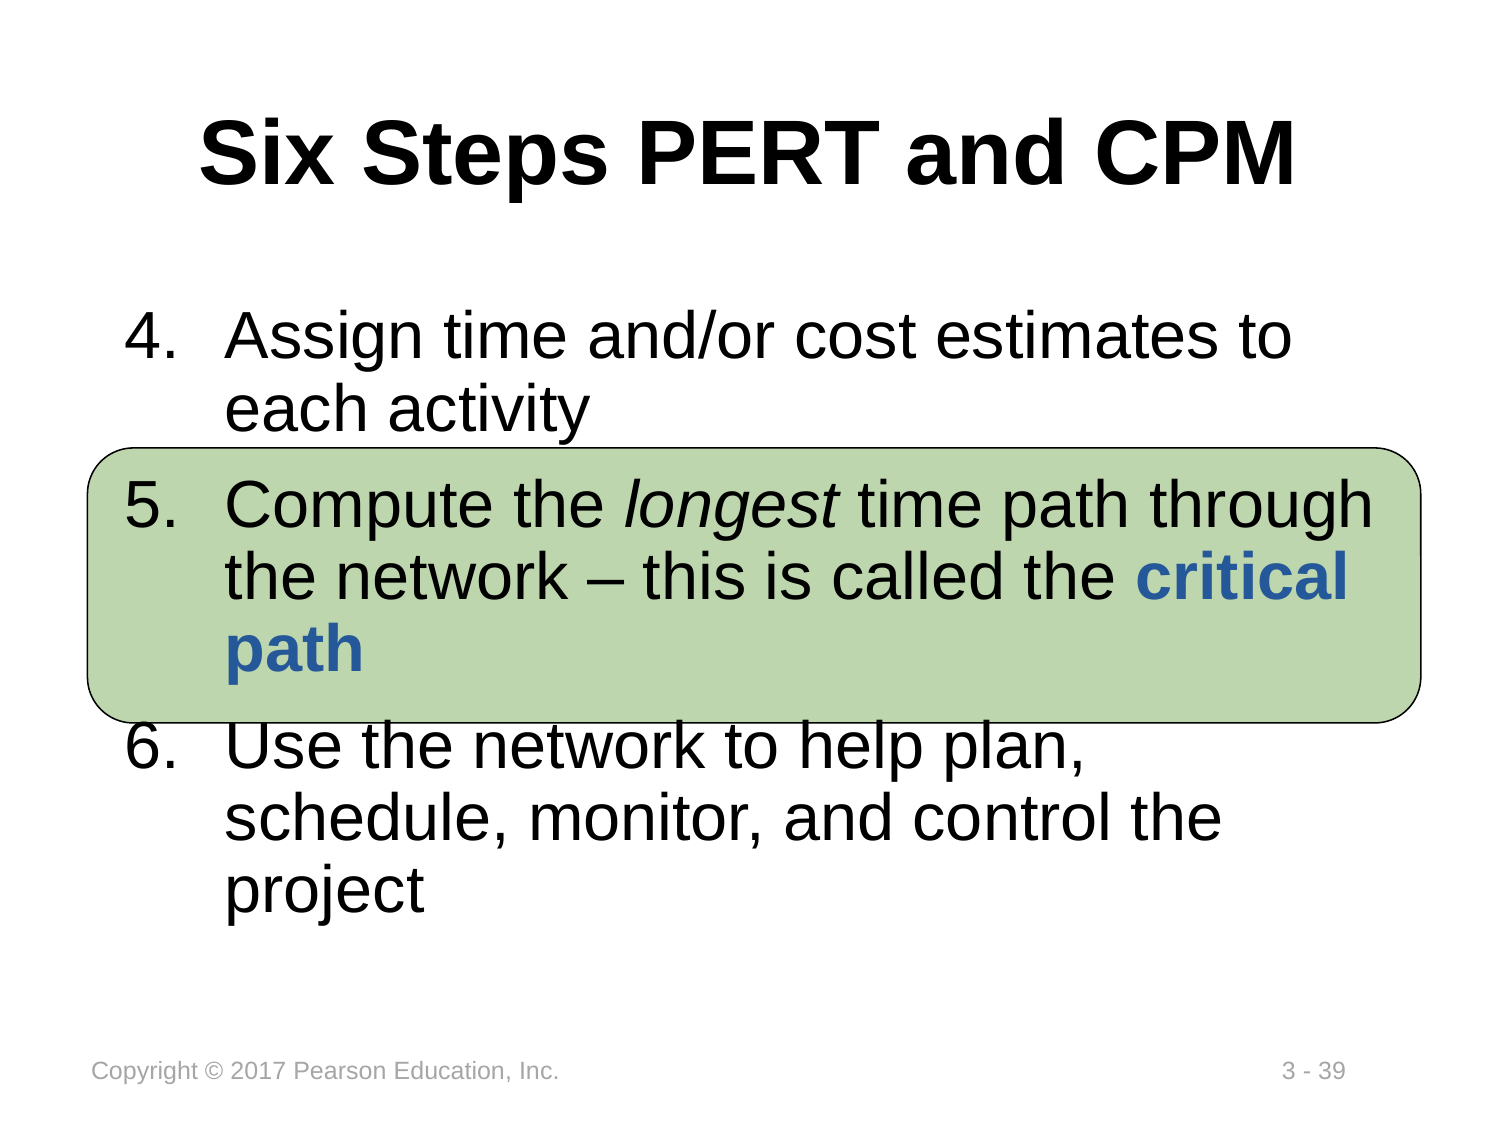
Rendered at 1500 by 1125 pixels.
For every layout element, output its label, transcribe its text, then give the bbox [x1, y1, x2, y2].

text_box [1397, 453, 1421, 718]
list Assign time and/or cost estimates to each activity Compute the longest time path through the network – this is called the critical path Use the network to help plan, schedule, monitor, and control the project [109, 294, 1397, 989]
text_box [87, 454, 109, 716]
title Six Steps PERT and CPM [56, 81, 1442, 234]
